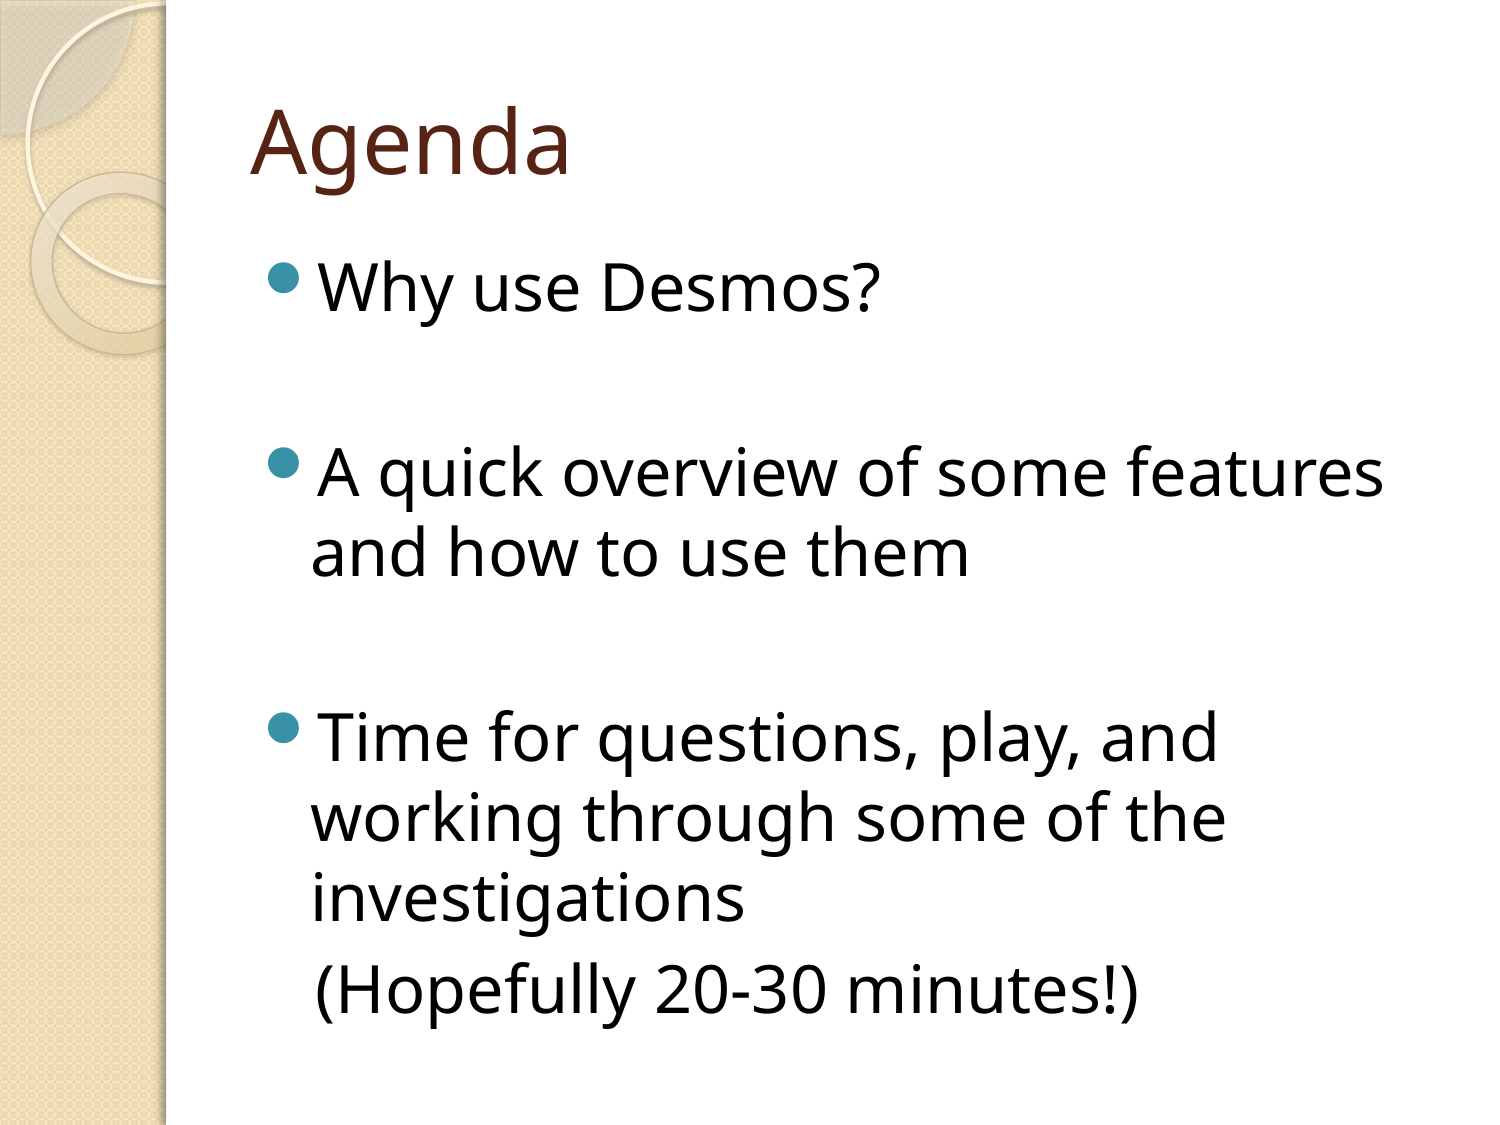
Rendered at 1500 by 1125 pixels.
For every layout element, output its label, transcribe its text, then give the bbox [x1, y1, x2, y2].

list Why use Desmos? A quick overview of some features and how to use them Time for questions, play, and working through some of the investigations (Hopefully 20-30 minutes!) [235, 237, 1466, 1025]
title Agenda [235, 45, 1466, 233]
